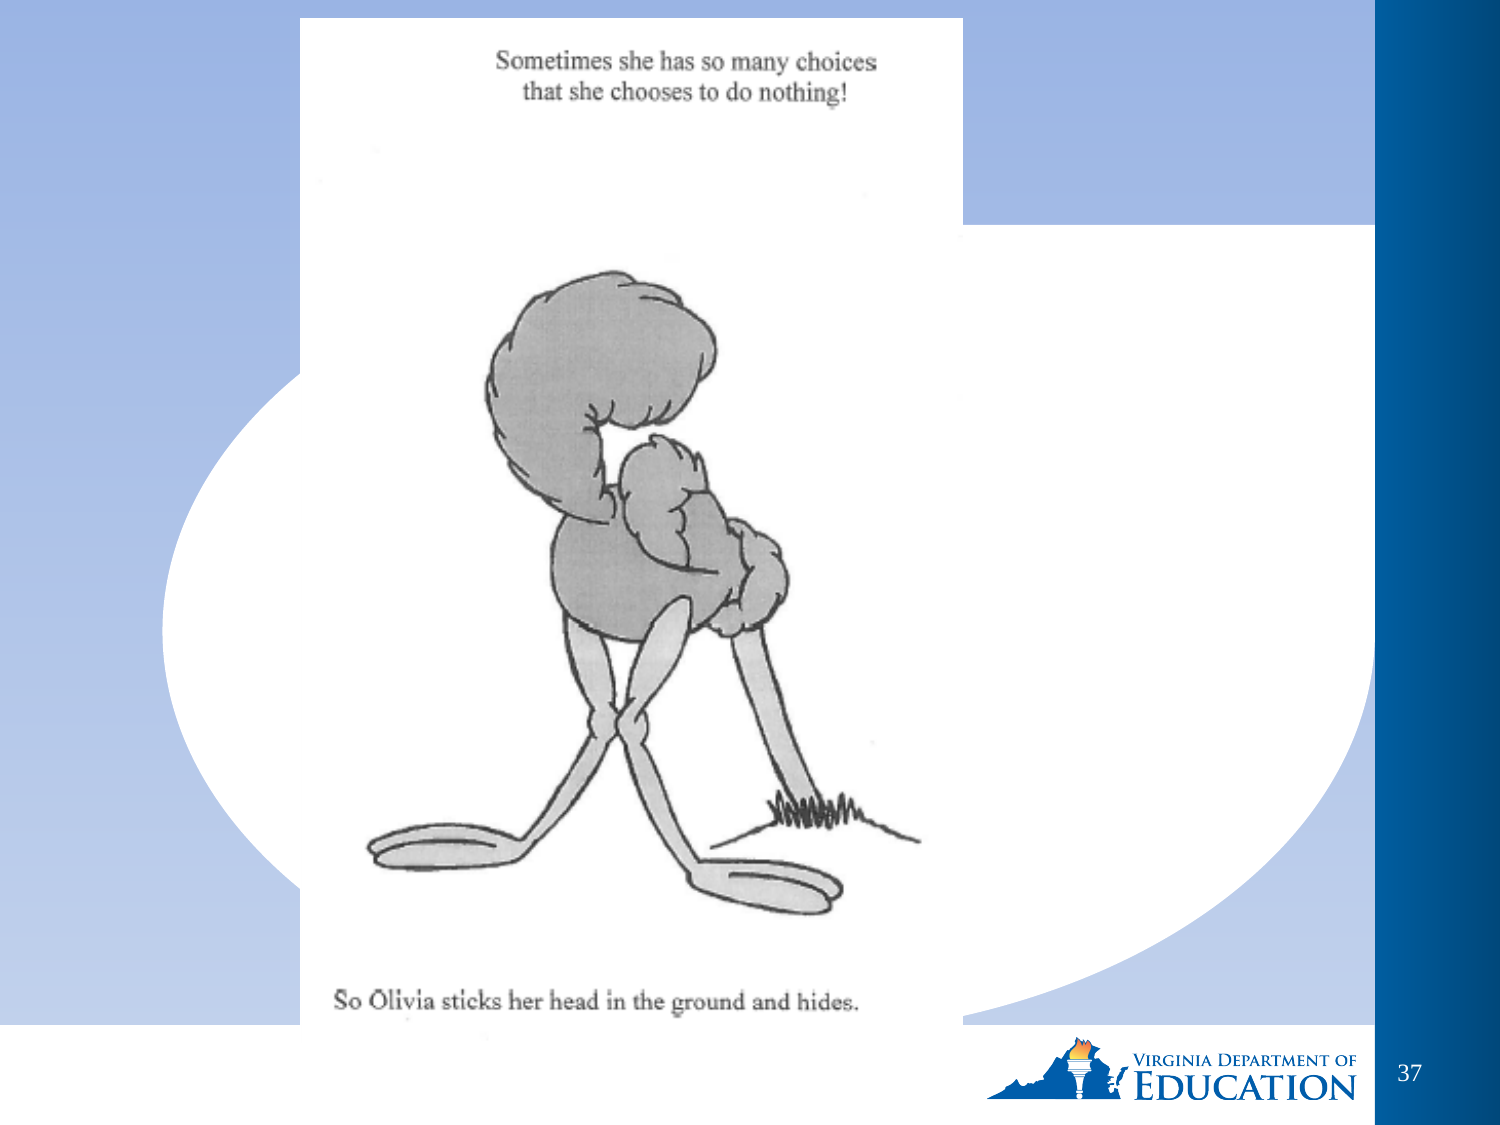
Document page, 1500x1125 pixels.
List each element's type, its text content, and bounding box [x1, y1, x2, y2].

picture [299, 18, 963, 1043]
picture [987, 1037, 1357, 1100]
slide_number 37 [1374, 1042, 1438, 1100]
